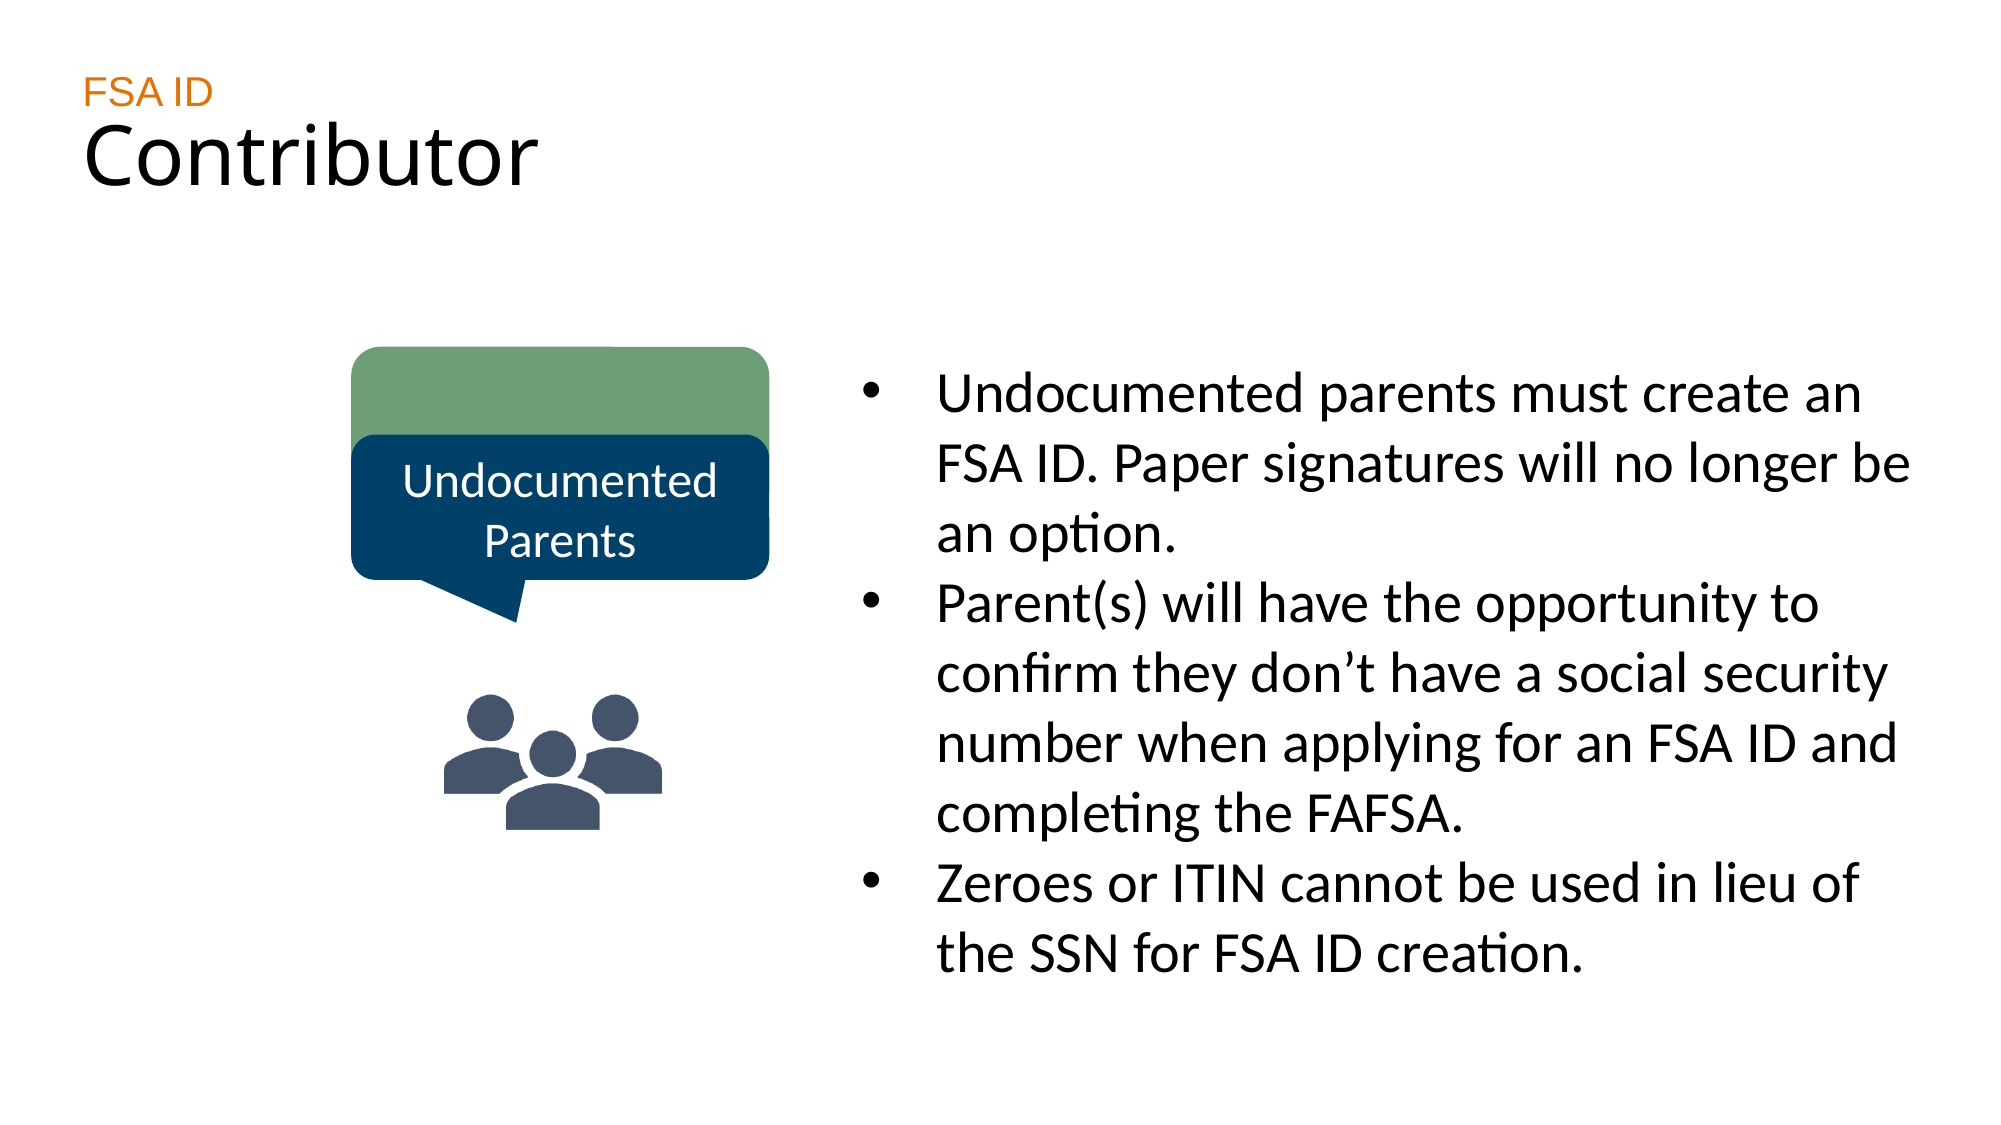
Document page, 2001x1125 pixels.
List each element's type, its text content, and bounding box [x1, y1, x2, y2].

text_box Undocumented parents must create an FSA ID. Paper signatures will no longer be an option. Parent(s) will have the opportunity to confirm they don’t have a social security number when applying for an FSA ID and completing the FAFSA. Zeroes or ITIN cannot be used in lieu of the SSN for FSA ID creation. [847, 346, 1930, 992]
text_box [67, 56, 1100, 211]
picture [428, 638, 677, 886]
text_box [351, 346, 770, 979]
